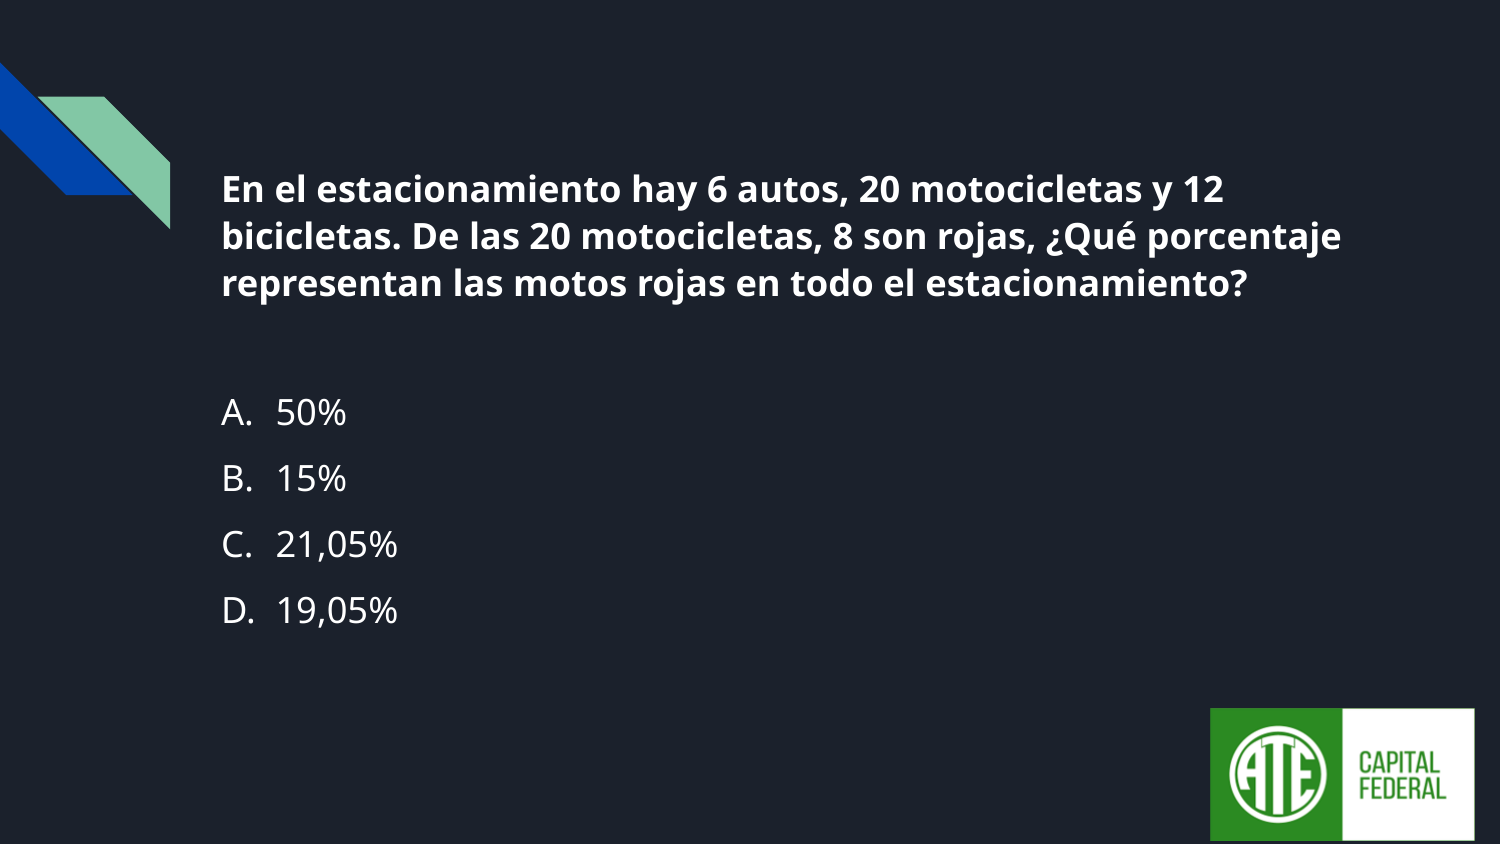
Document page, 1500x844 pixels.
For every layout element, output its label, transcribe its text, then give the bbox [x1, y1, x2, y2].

list En el estacionamiento hay 6 autos, 20 motocicletas y 12 bicicletas. De las 20 motocicletas, 8 son rojas, ¿Qué porcentaje representan las motos rojas en todo el estacionamiento? 50% 15% 21,05% 19,05% [205, 148, 1361, 696]
picture [1210, 708, 1475, 842]
